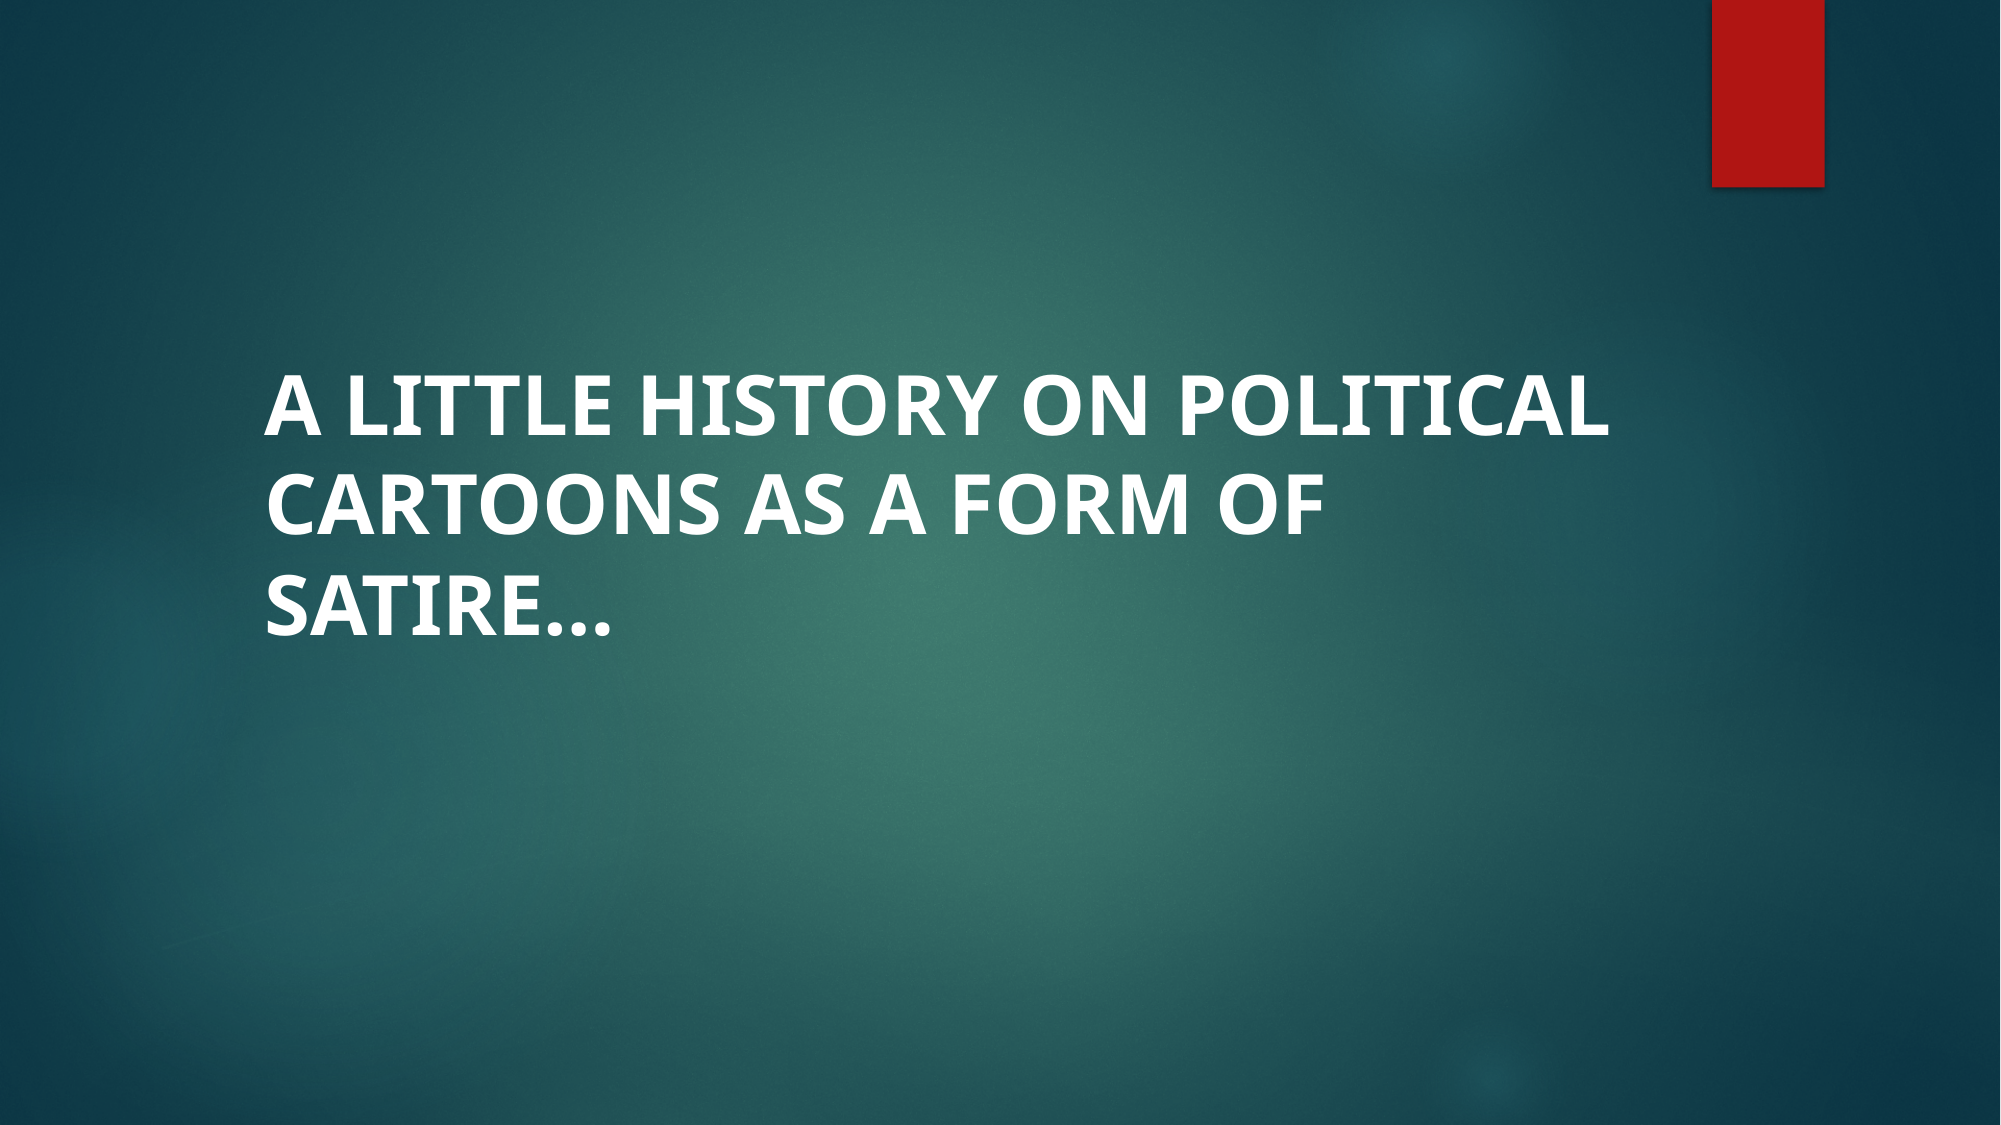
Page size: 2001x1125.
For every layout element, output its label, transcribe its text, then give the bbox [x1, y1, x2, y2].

list A LITTLE HISTORY ON POLITICAL CARTOONS AS A FORM OF SATIRE… [249, 344, 1698, 486]
picture [0, 0, 2001, 1125]
